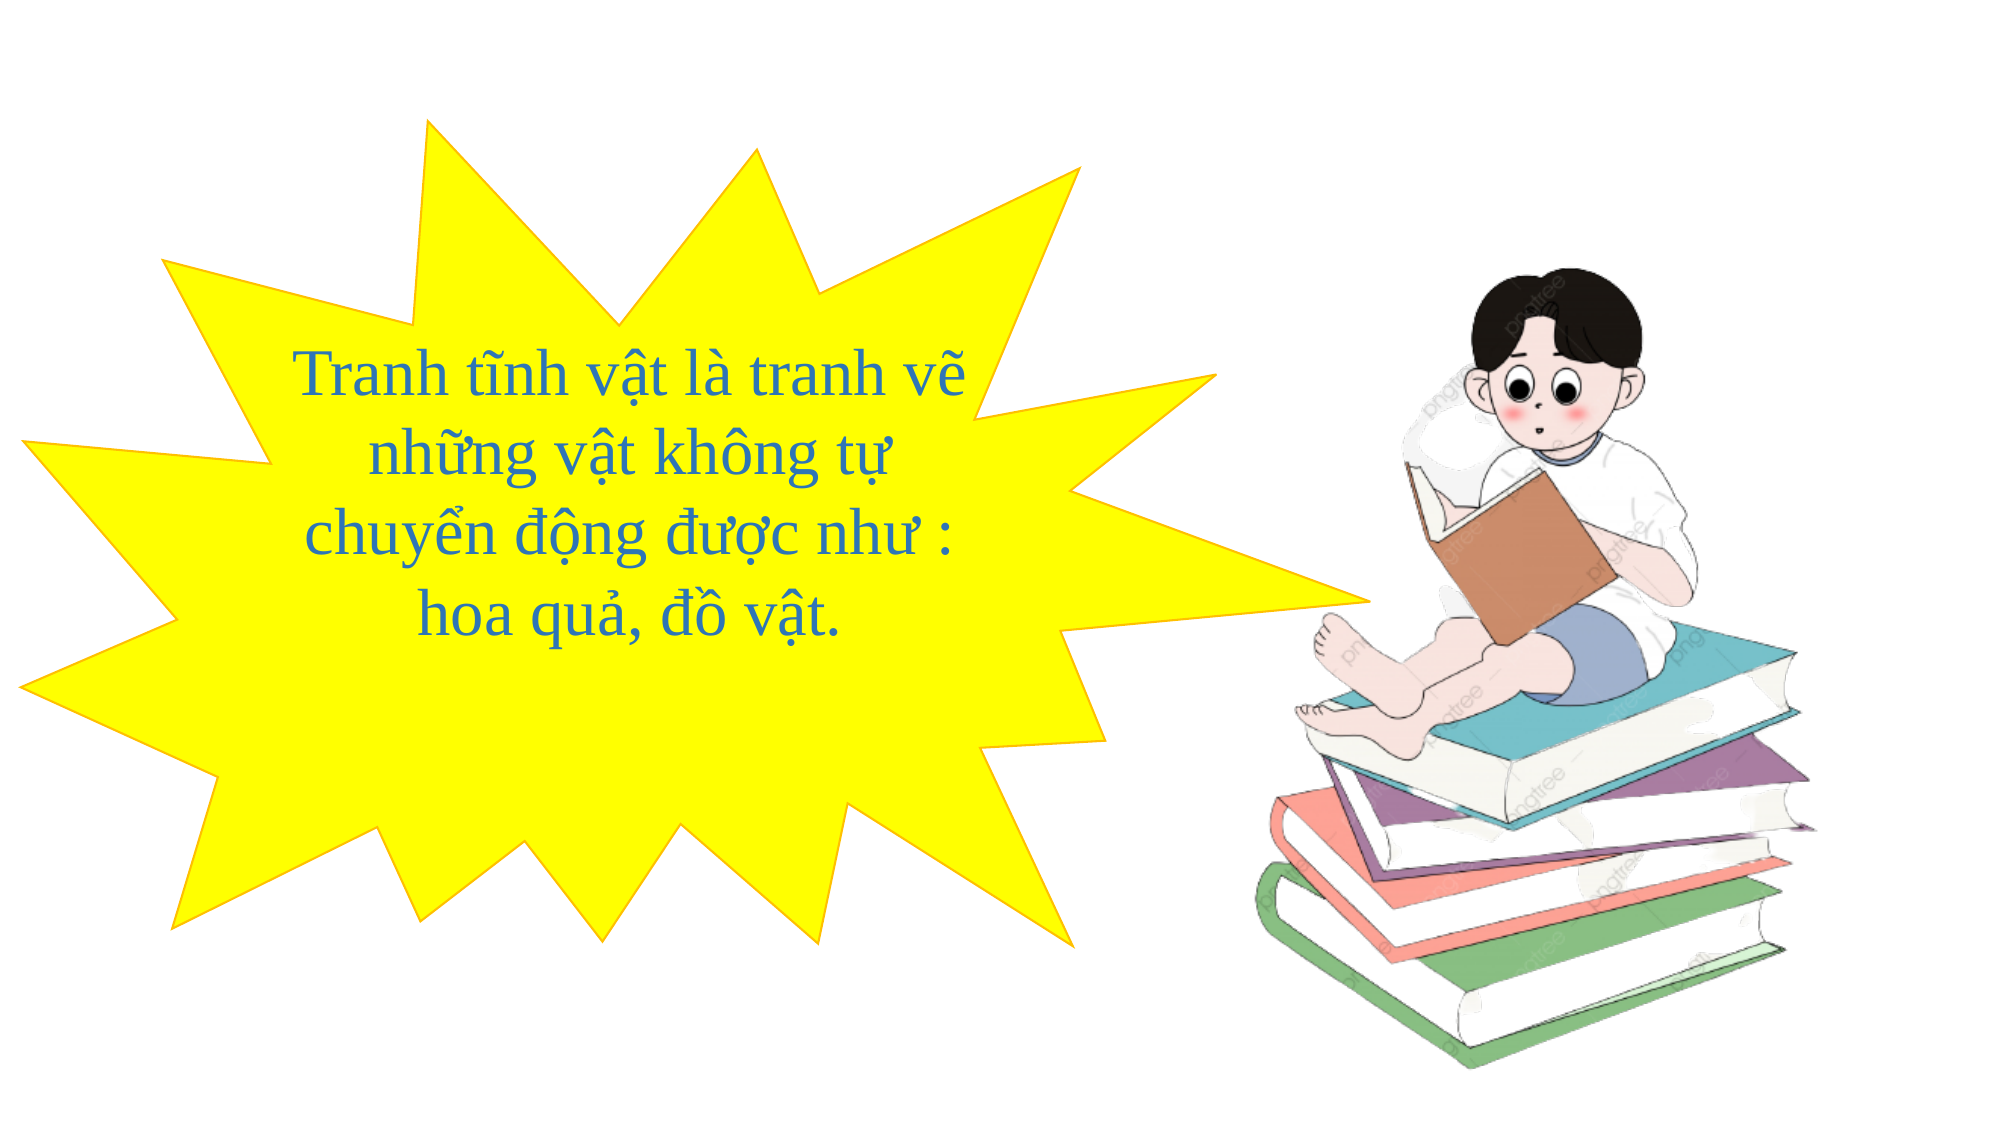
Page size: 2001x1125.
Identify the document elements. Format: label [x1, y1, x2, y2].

picture [1166, 264, 1863, 1081]
text_box [18, 58, 1343, 1077]
